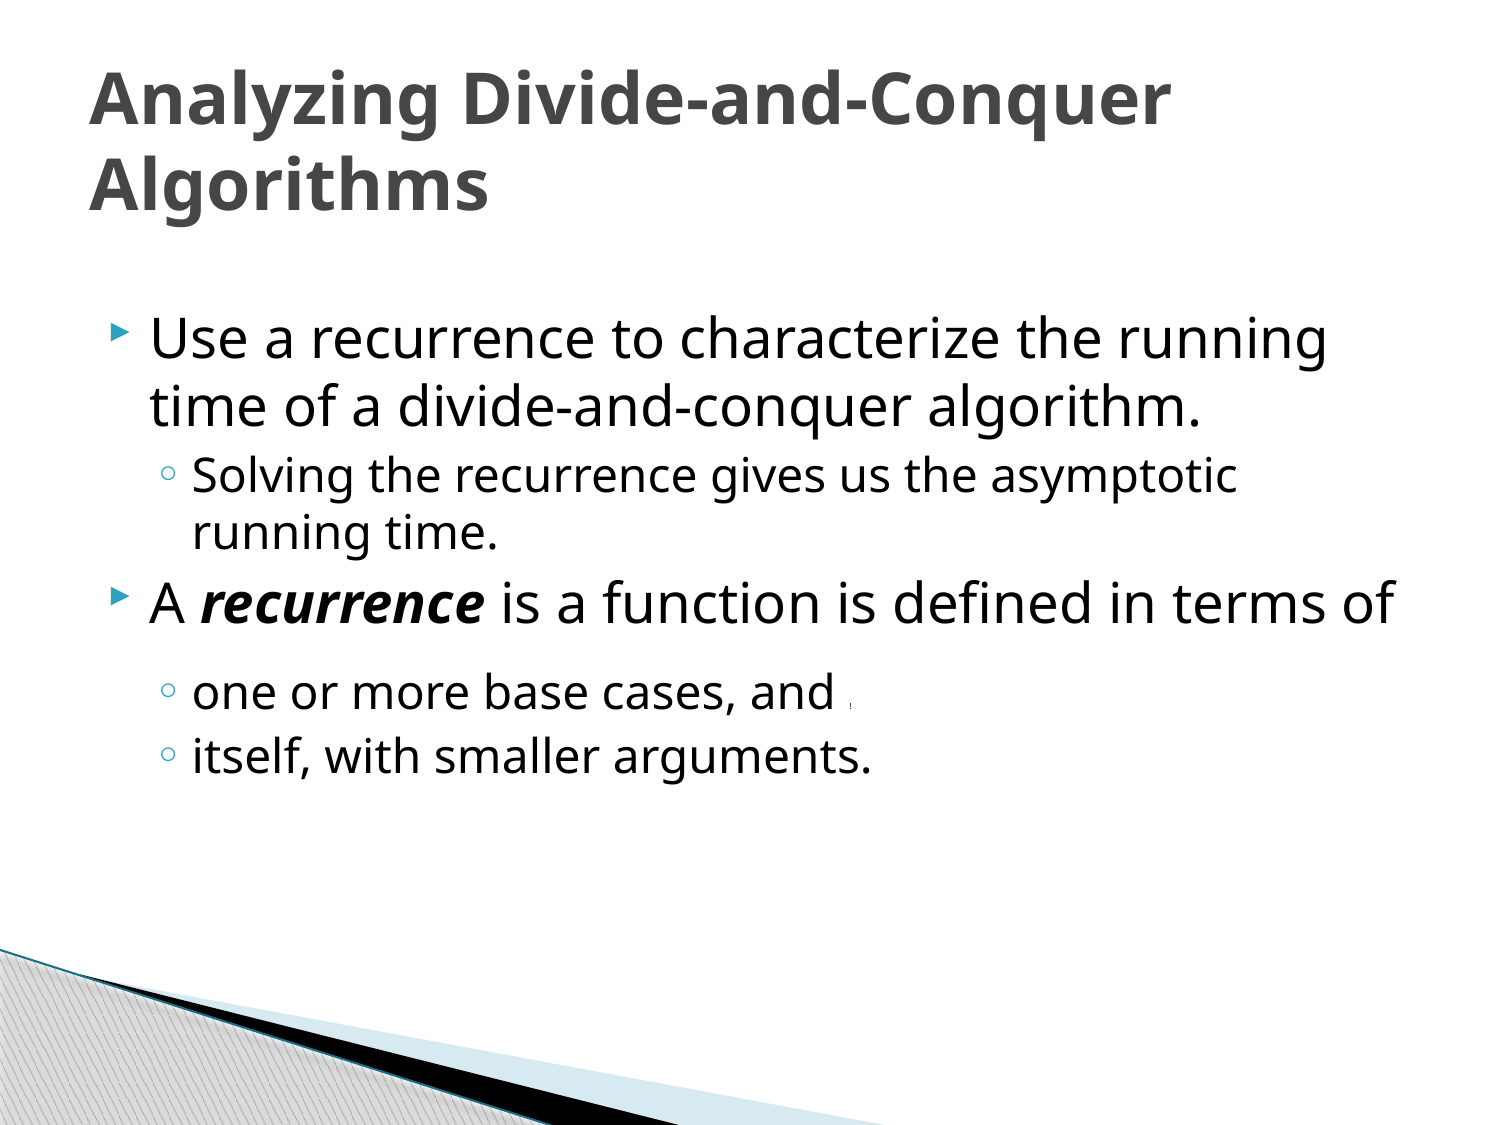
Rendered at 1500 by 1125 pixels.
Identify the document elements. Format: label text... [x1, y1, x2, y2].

list Use a recurrence to characterize the running time of a divide-and-conquer algorithm. Solving the recurrence gives us the asymptotic running time. A recurrence is a function is defined in terms of one or more base cases, and ! itself, with smaller arguments. [75, 294, 1425, 1038]
title Analyzing Divide-and-Conquer Algorithms [75, 45, 1425, 233]
